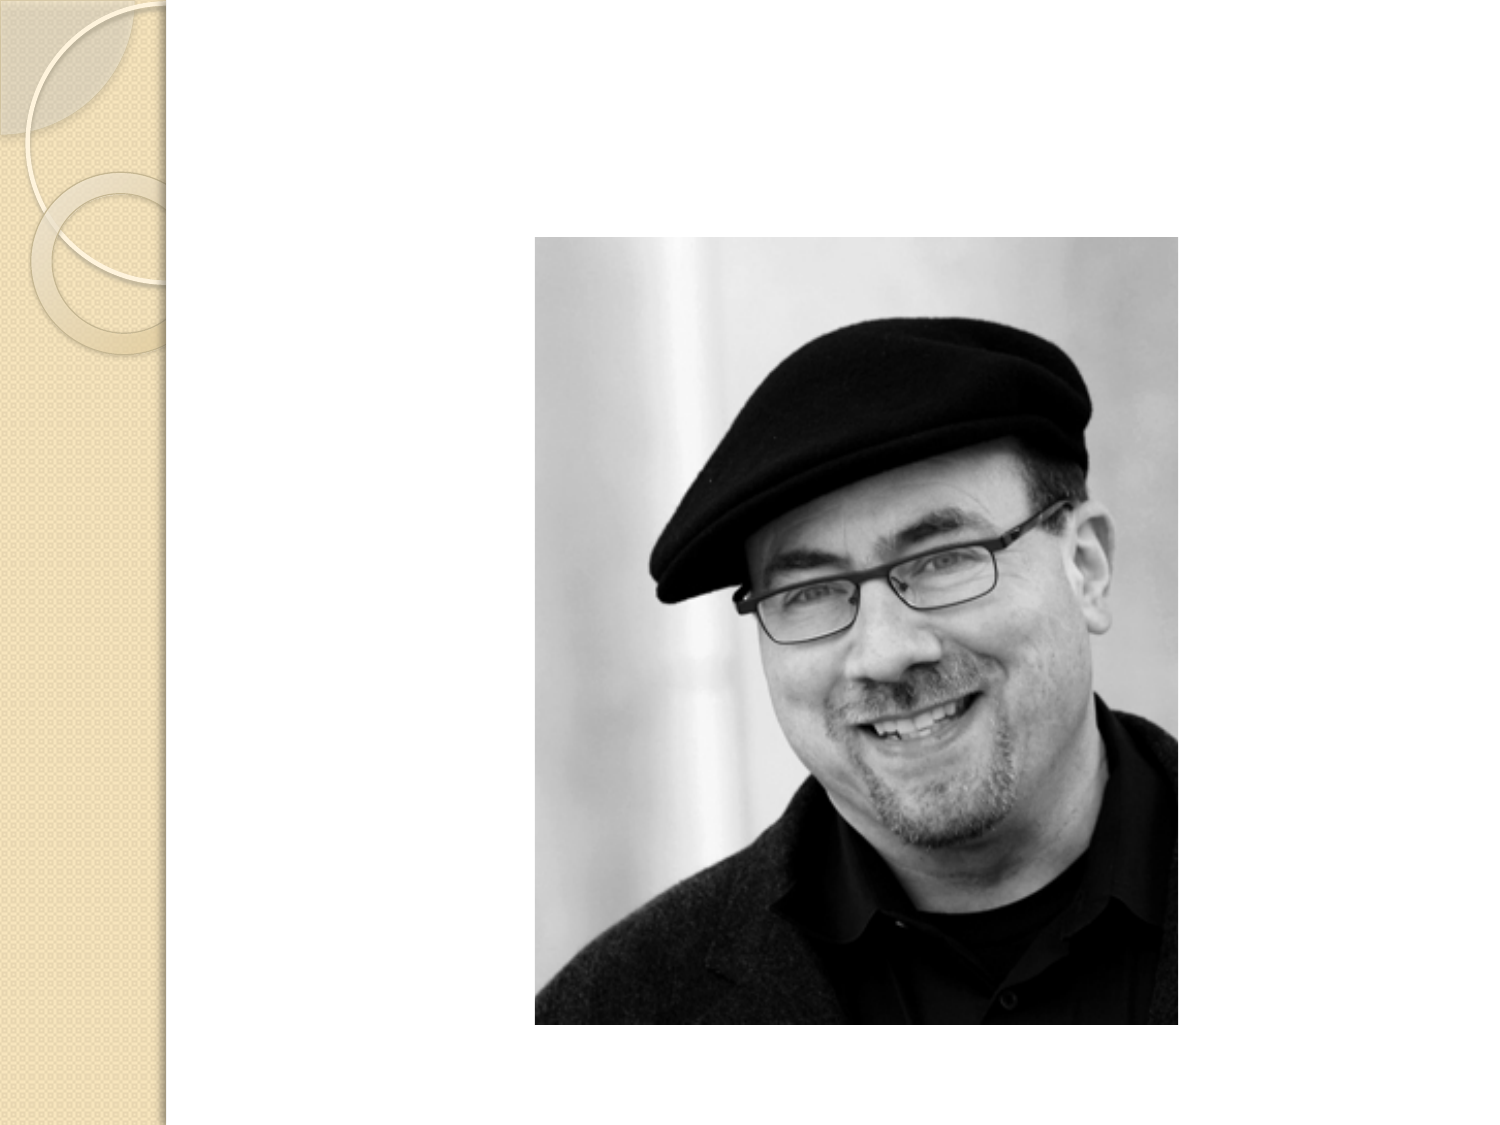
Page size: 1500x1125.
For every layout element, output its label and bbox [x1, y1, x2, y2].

list [534, 237, 1179, 1026]
